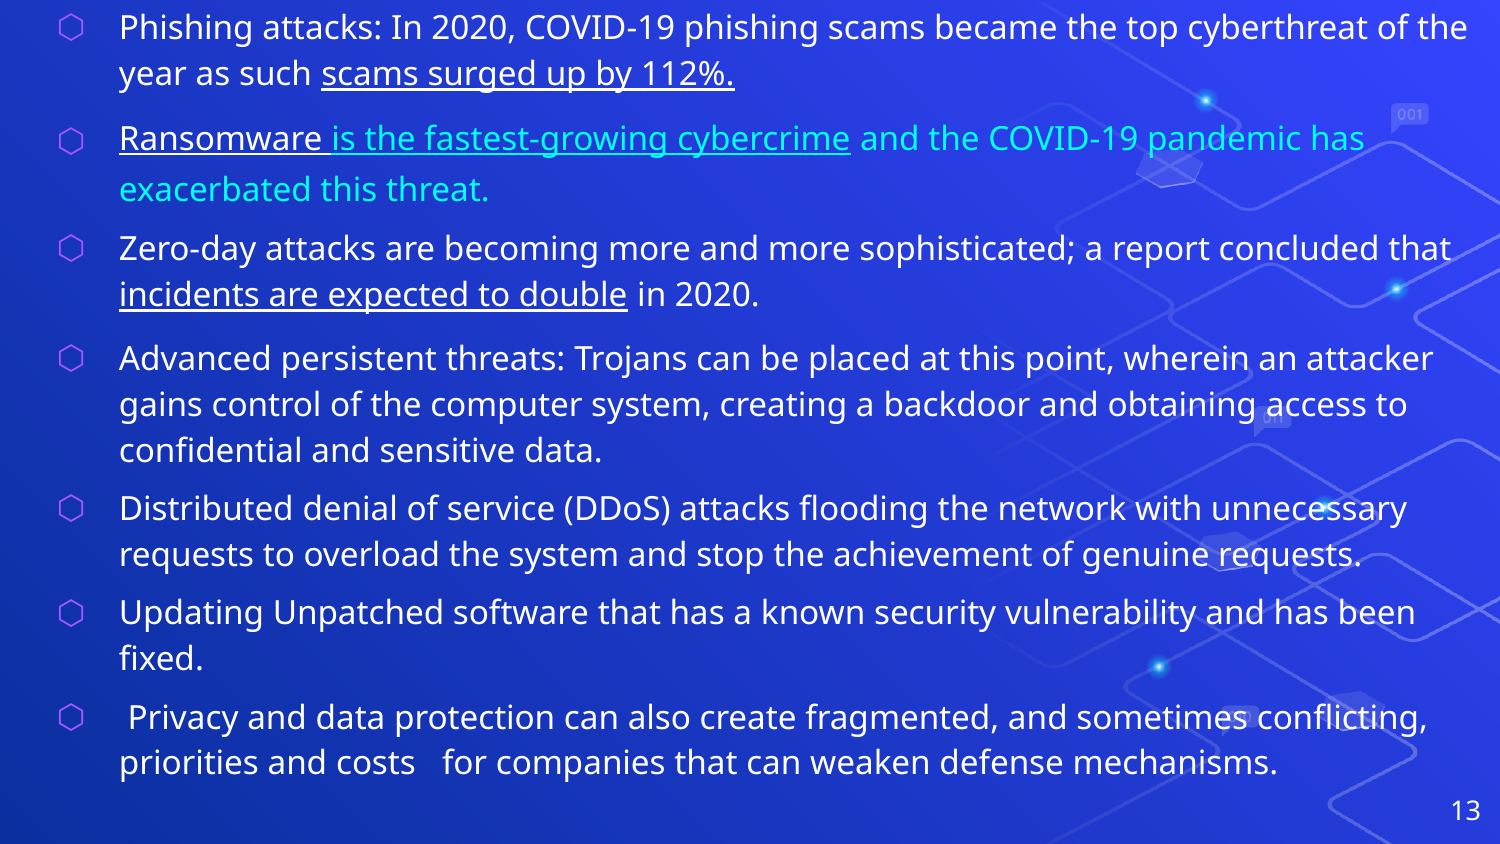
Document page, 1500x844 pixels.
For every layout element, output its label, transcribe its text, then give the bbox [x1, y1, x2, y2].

list Phishing attacks: In 2020, COVID-19 phishing scams became the top cyberthreat of the year as such scams surged up by 112%. Ransomware is the fastest-growing cybercrime and the COVID-19 pandemic has exacerbated this threat. Zero-day attacks are becoming more and more sophisticated; a report concluded that incidents are expected to double in 2020. Advanced persistent threats: Trojans can be placed at this point, wherein an attacker gains control of the computer system, creating a backdoor and obtaining access to confidential and sensitive data. Distributed denial of service (DDoS) attacks flooding the network with unnecessary requests to overload the system and stop the achievement of genuine requests. Updating Unpatched software that has a known security vulnerability and has been fixed. Privacy and data protection can also create fragmented, and sometimes conflicting, priorities and costs for companies that can weaken defense mechanisms. [44, 0, 1482, 542]
picture [0, 0, 1500, 844]
slide_number 13 [1391, 779, 1482, 844]
